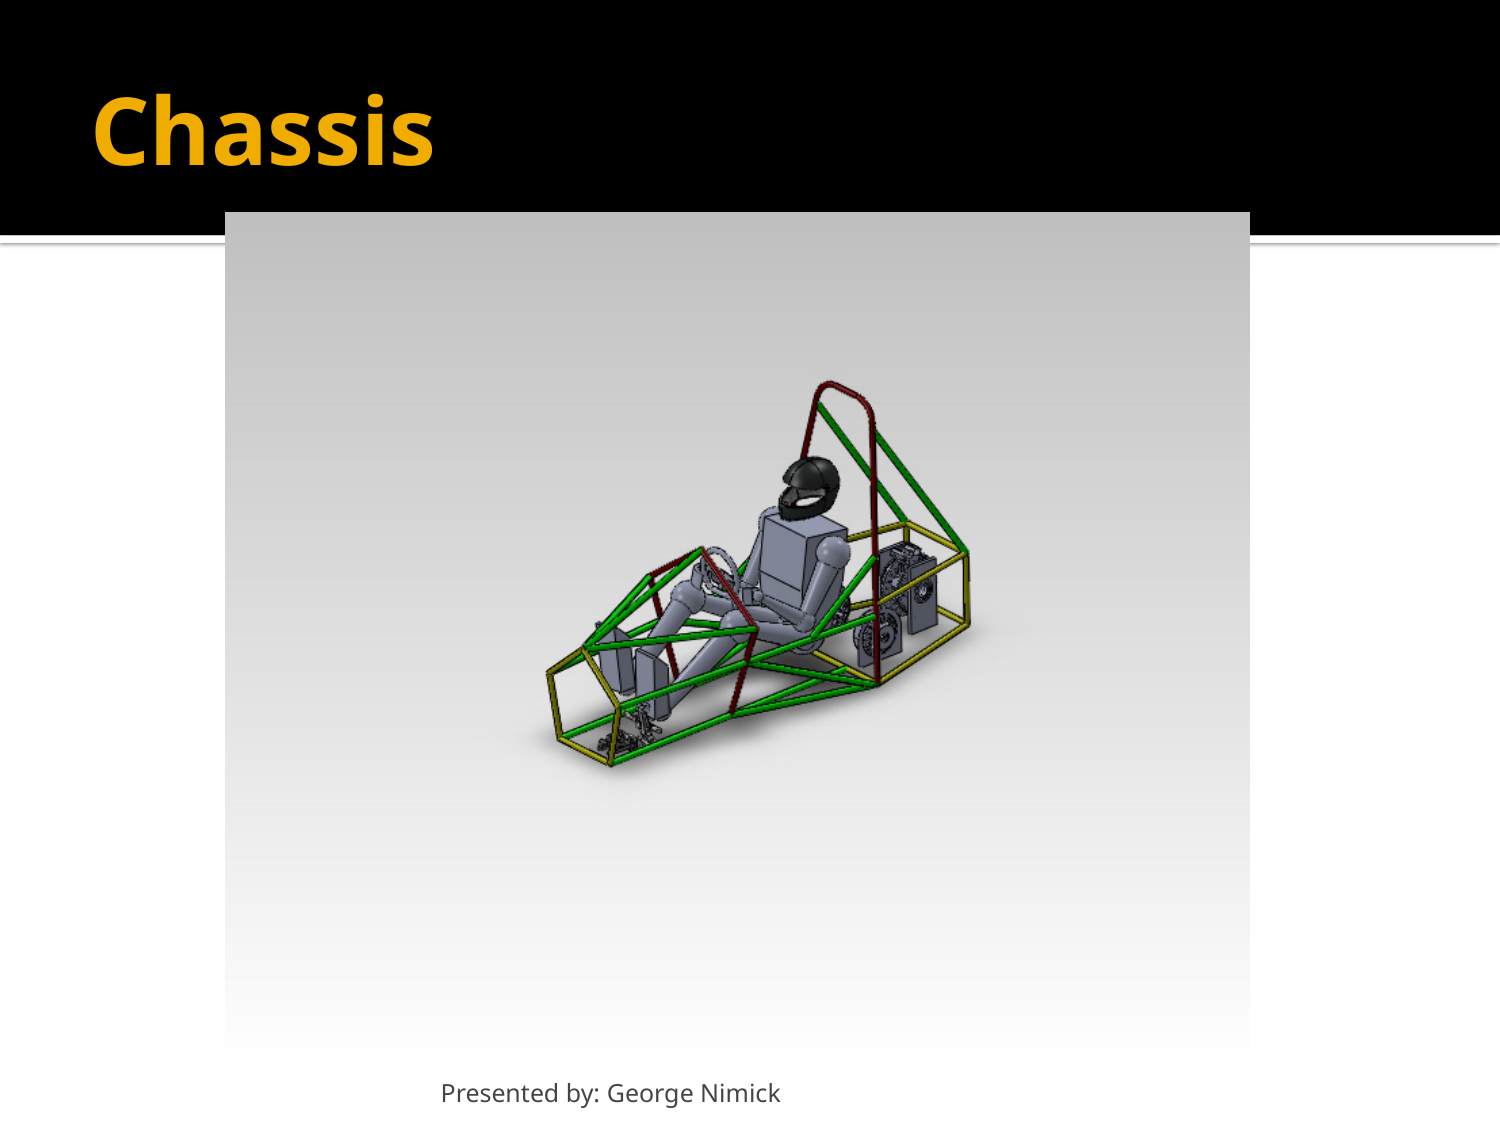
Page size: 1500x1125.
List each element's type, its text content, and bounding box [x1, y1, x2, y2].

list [224, 212, 1250, 1067]
title Chassis [75, 25, 1425, 231]
footer Presented by: George Nimick [433, 1062, 1337, 1108]
